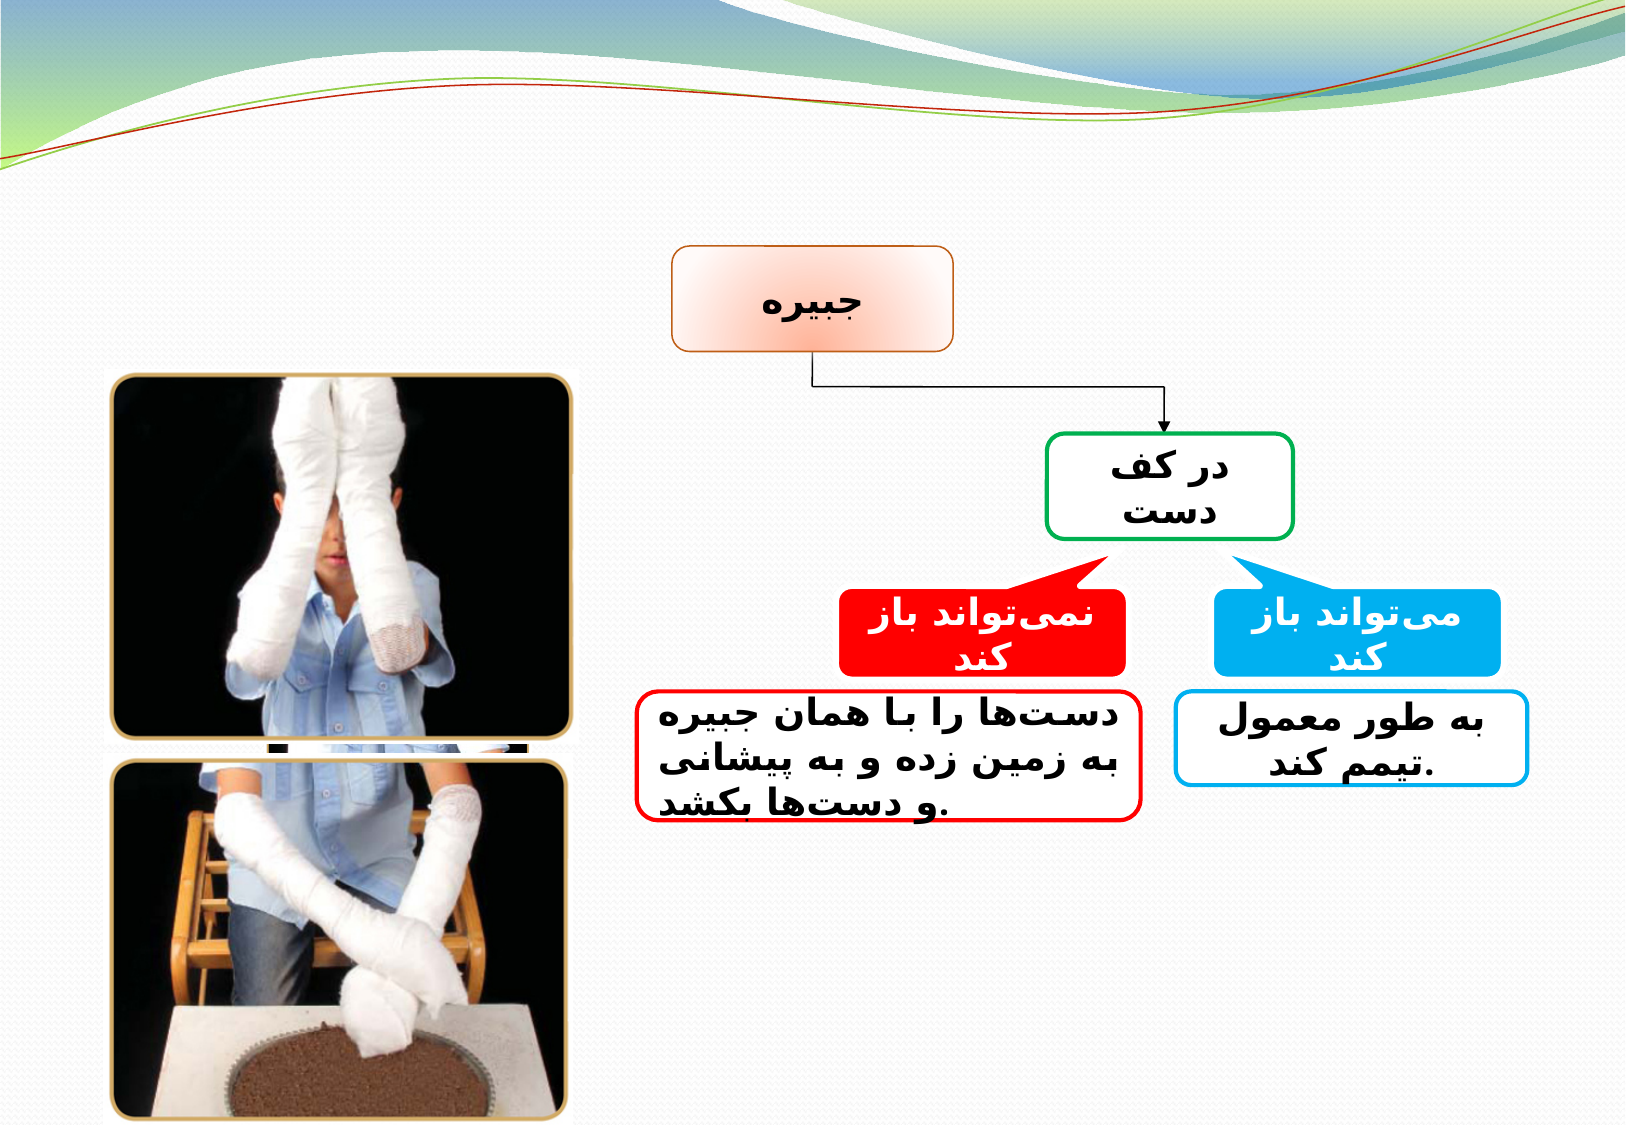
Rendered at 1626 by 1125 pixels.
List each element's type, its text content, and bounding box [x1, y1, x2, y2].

text_box دست‌ها را با همان جبیره به زمین زده و به پیشانی و دست‌ها بکشد. [634, 689, 1143, 823]
text_box می‌تواند باز کند [1207, 544, 1508, 683]
text_box نمی‌تواند باز کند [832, 545, 1133, 683]
text_box به طور معمول تیمم کند. [1173, 689, 1530, 788]
text_box جبيره [671, 245, 954, 353]
text_box در کف دست [1044, 431, 1296, 542]
picture [103, 753, 573, 1125]
picture [104, 369, 579, 745]
